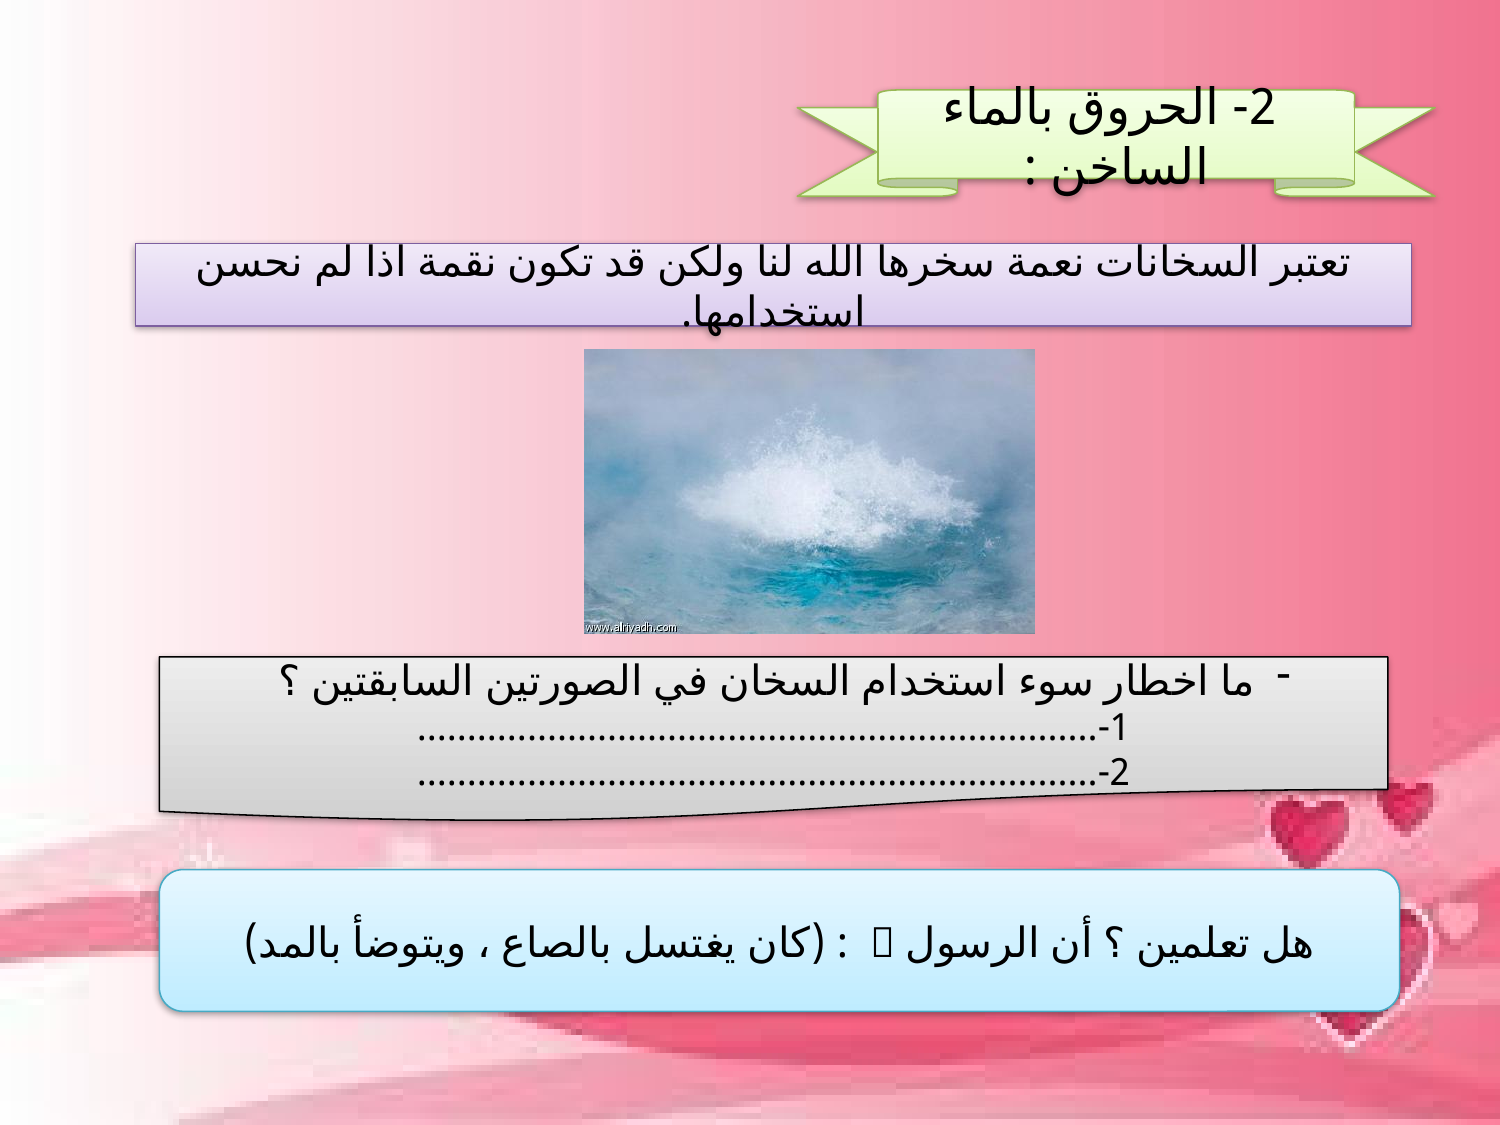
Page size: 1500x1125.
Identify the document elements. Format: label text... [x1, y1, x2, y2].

text_box هل تعلمين ؟ أن الرسول  : (كان يغتسل بالصاع ، ويتوضأ بالمد) [158, 868, 1401, 1013]
text_box ما اخطار سوء استخدام السخان في الصورتين السابقتين ؟ 1-.................................................................... 2-.................................................................... [158, 656, 1389, 821]
picture [0, 0, 1500, 1125]
text_box 2- الحروق بالماء الساخن : [796, 89, 1436, 198]
text_box تعتبر السخانات نعمة سخرها الله لنا ولكن قد تكون نقمة اذا لم نحسن استخدامها. [135, 243, 1412, 327]
